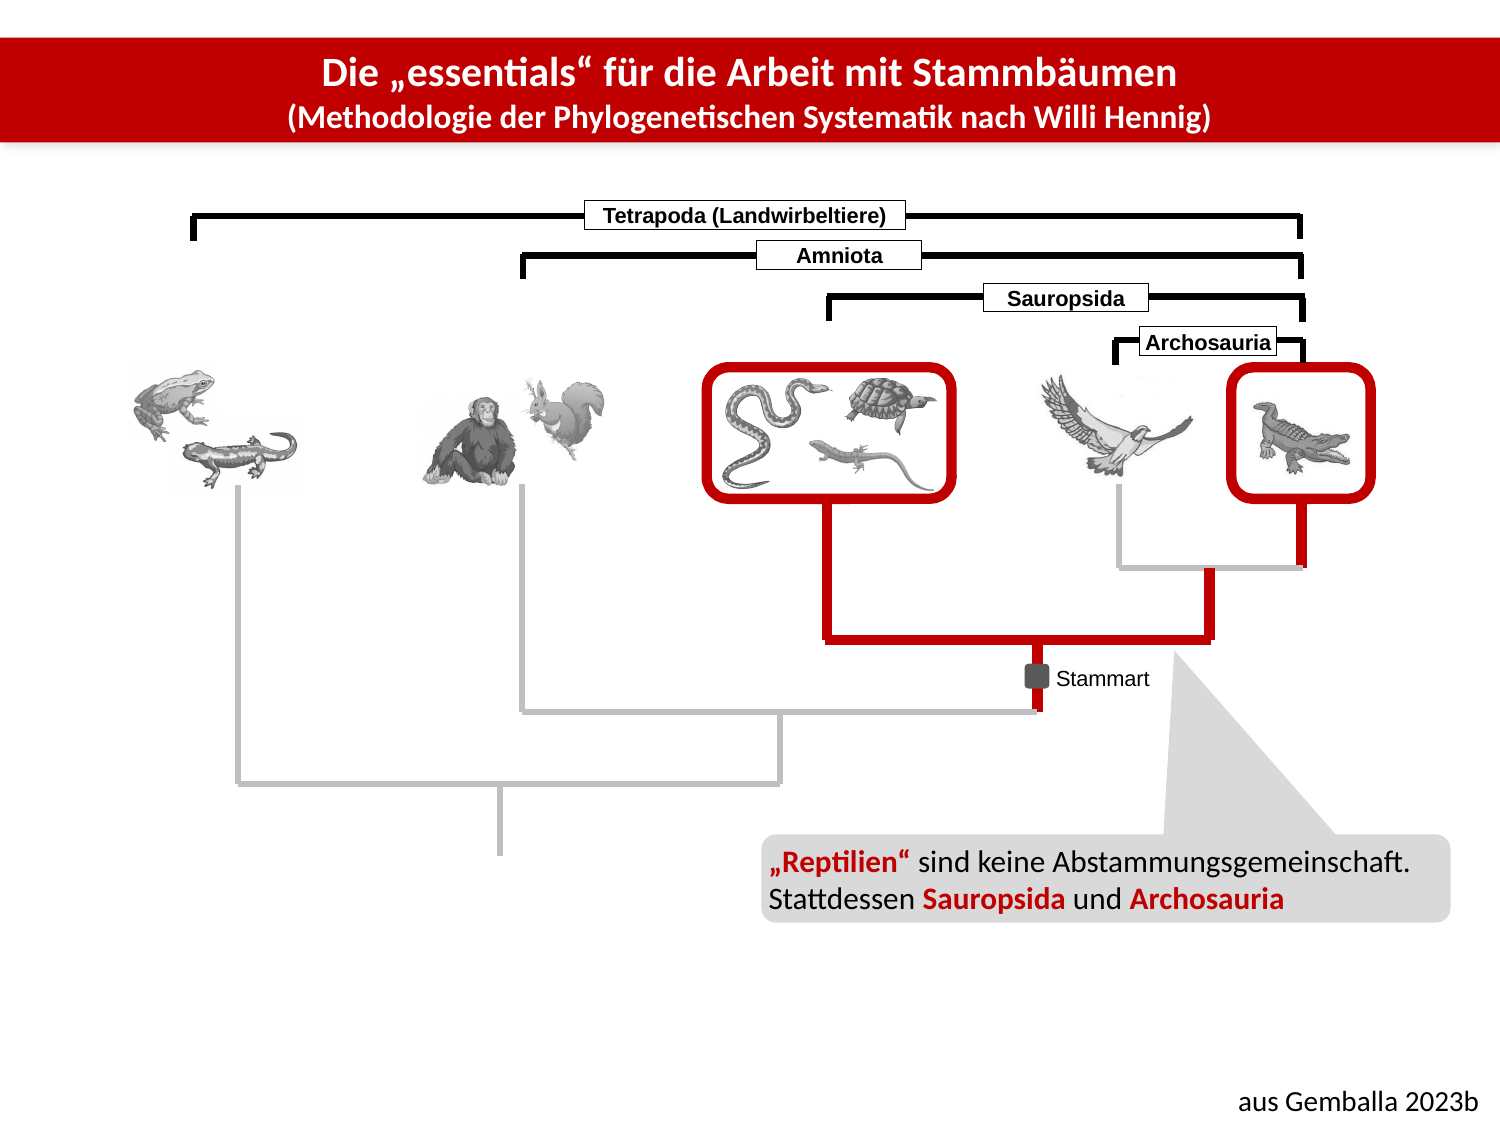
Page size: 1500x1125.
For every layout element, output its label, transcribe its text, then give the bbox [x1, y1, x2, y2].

text_box aus Gemballa 2023b [1106, 1074, 1494, 1125]
text_box „Reptilien“ sind keine Abstammungsgemeinschaft. Stattdessen Sauropsida und Archosauria [760, 833, 1452, 924]
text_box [129, 200, 1371, 857]
text_box Die „essentials“ für die Arbeit mit Stammbäumen (Methodologie der Phylogenetischen Systematik nach Willi Hennig) [0, 37, 1500, 143]
